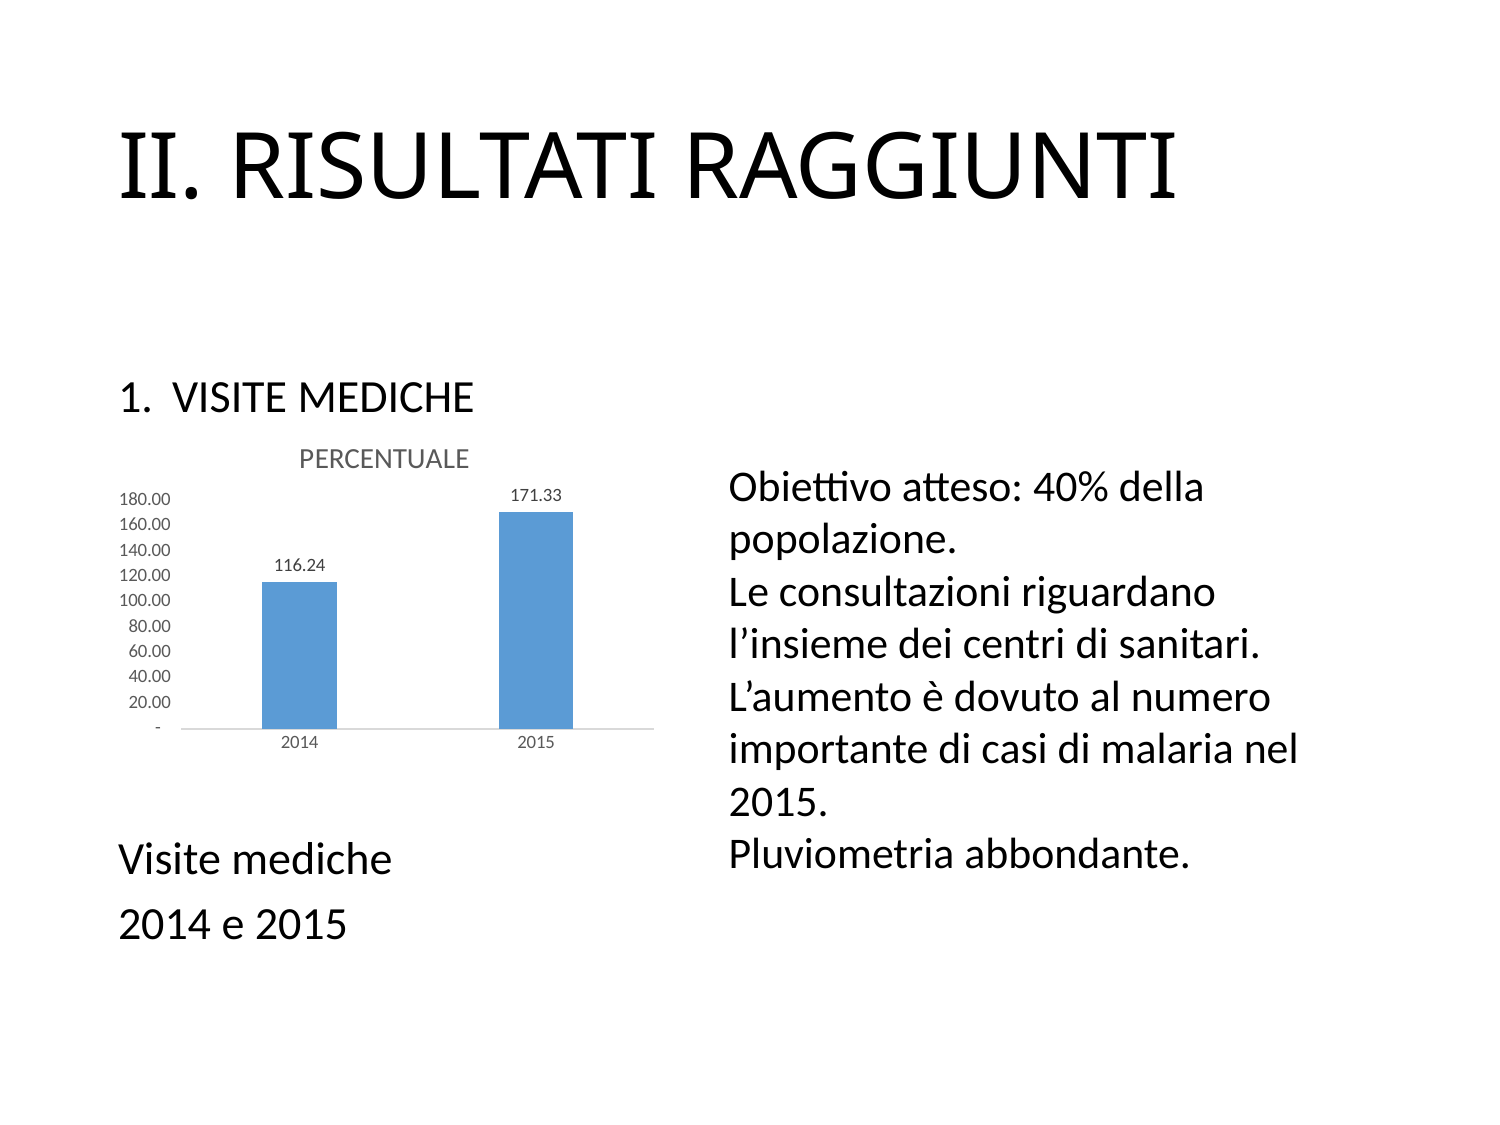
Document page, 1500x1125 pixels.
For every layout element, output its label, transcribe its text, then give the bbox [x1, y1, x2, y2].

text_box Obiettivo atteso: 40% della popolazione. Le consultazioni riguardano l’insieme dei centri di sanitari. L’aumento è dovuto al numero importante di casi di malaria nel 2015. Pluviometria abbondante. [713, 450, 1397, 938]
chart [103, 422, 666, 761]
list VISITE MEDICHE Visite mediche 2014 e 2015 [103, 365, 1397, 966]
title II. RISULTATI RAGGIUNTI [103, 59, 1397, 278]
